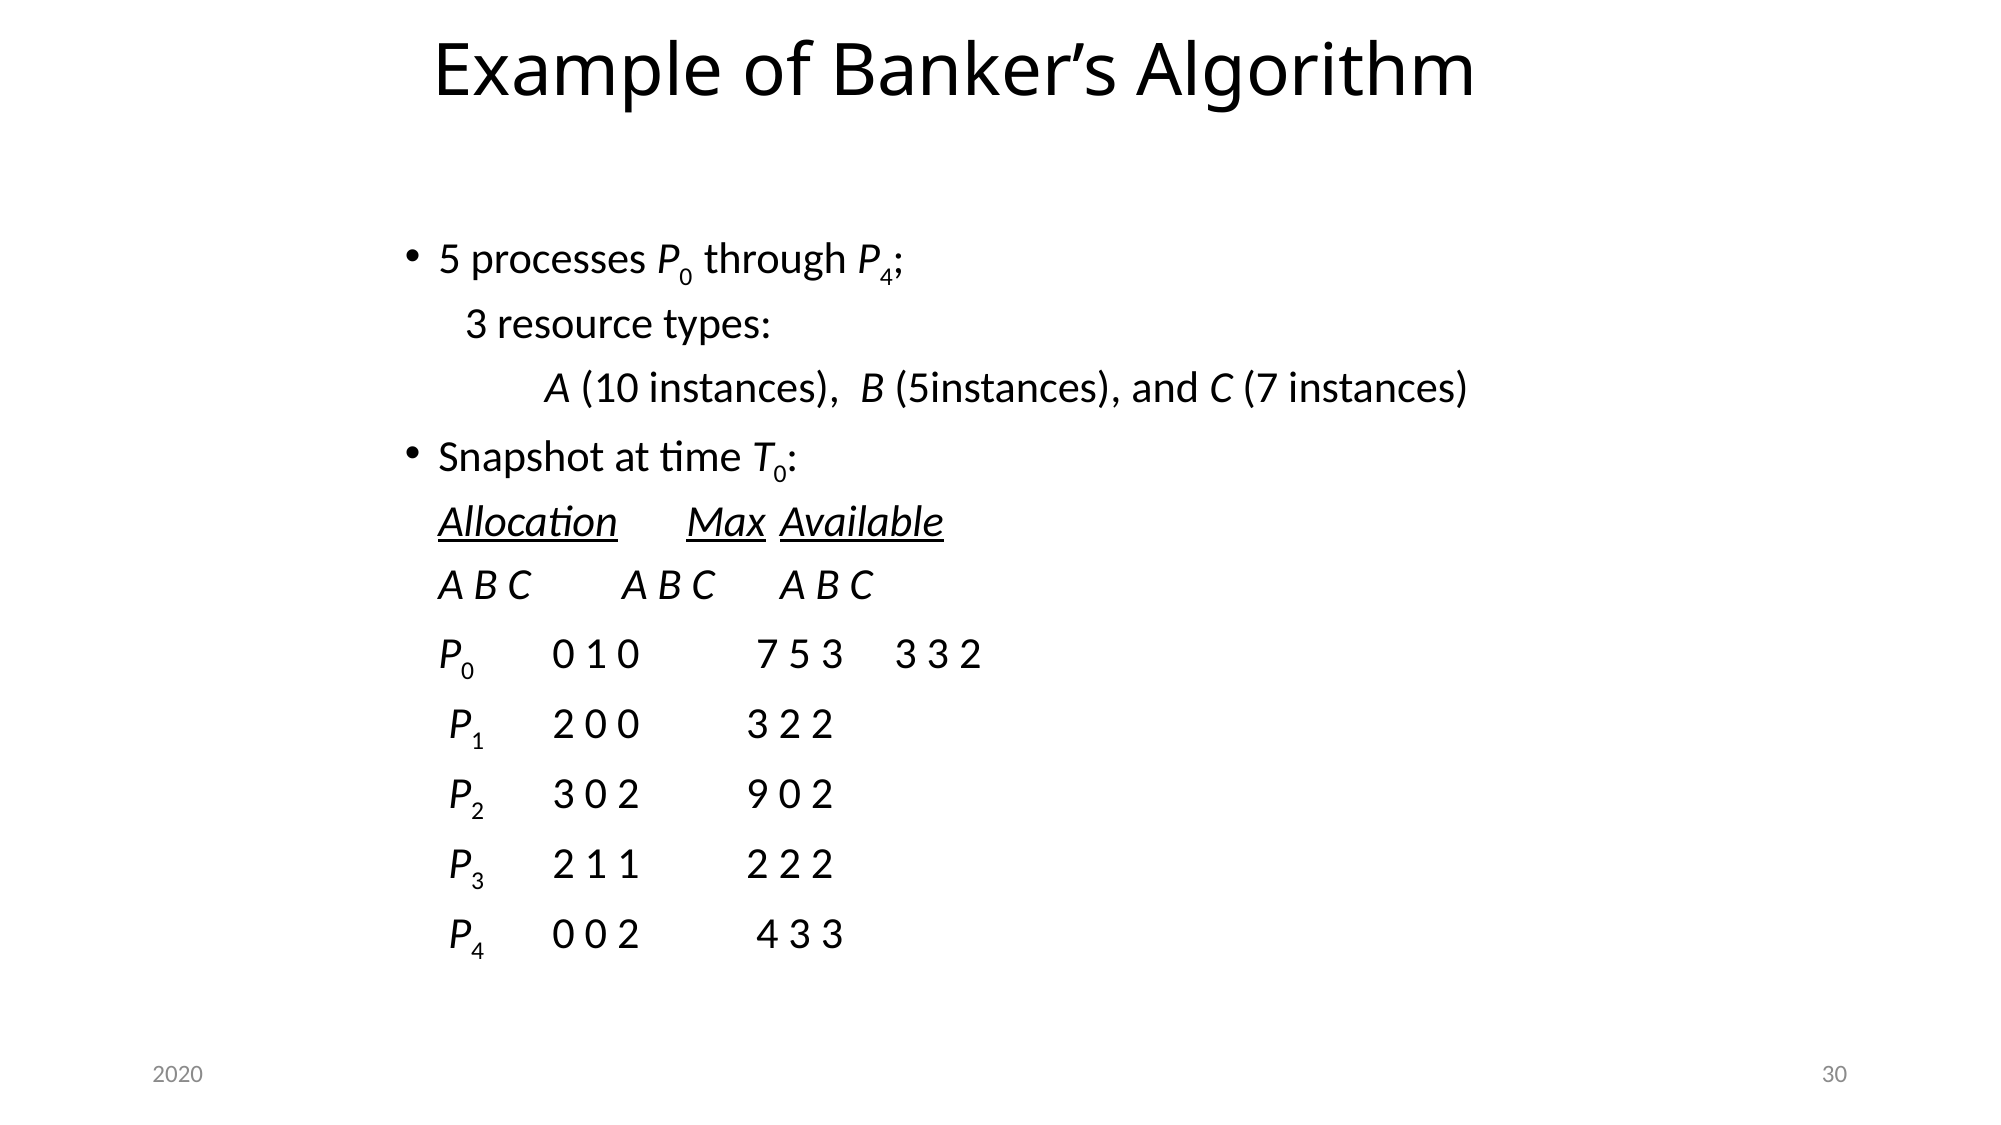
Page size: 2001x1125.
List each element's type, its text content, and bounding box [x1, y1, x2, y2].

slide_number 30 [1412, 1042, 1863, 1103]
list 5 processes P0 through P4; 3 resource types: A (10 instances), B (5instances), and C (7 instances) Snapshot at time T0: Allocation Max Available A B C A B C A B C P0 0 1 0 7 5 3 3 3 2 P1 2 0 0 3 2 2 P2 3 0 2 9 0 2 P3 2 1 1 2 2 2 P4 0 0 2 4 3 3 [389, 223, 1690, 968]
slide_number 2020 [137, 1042, 588, 1103]
title Example of Banker’s Algorithm [417, 24, 1675, 120]
